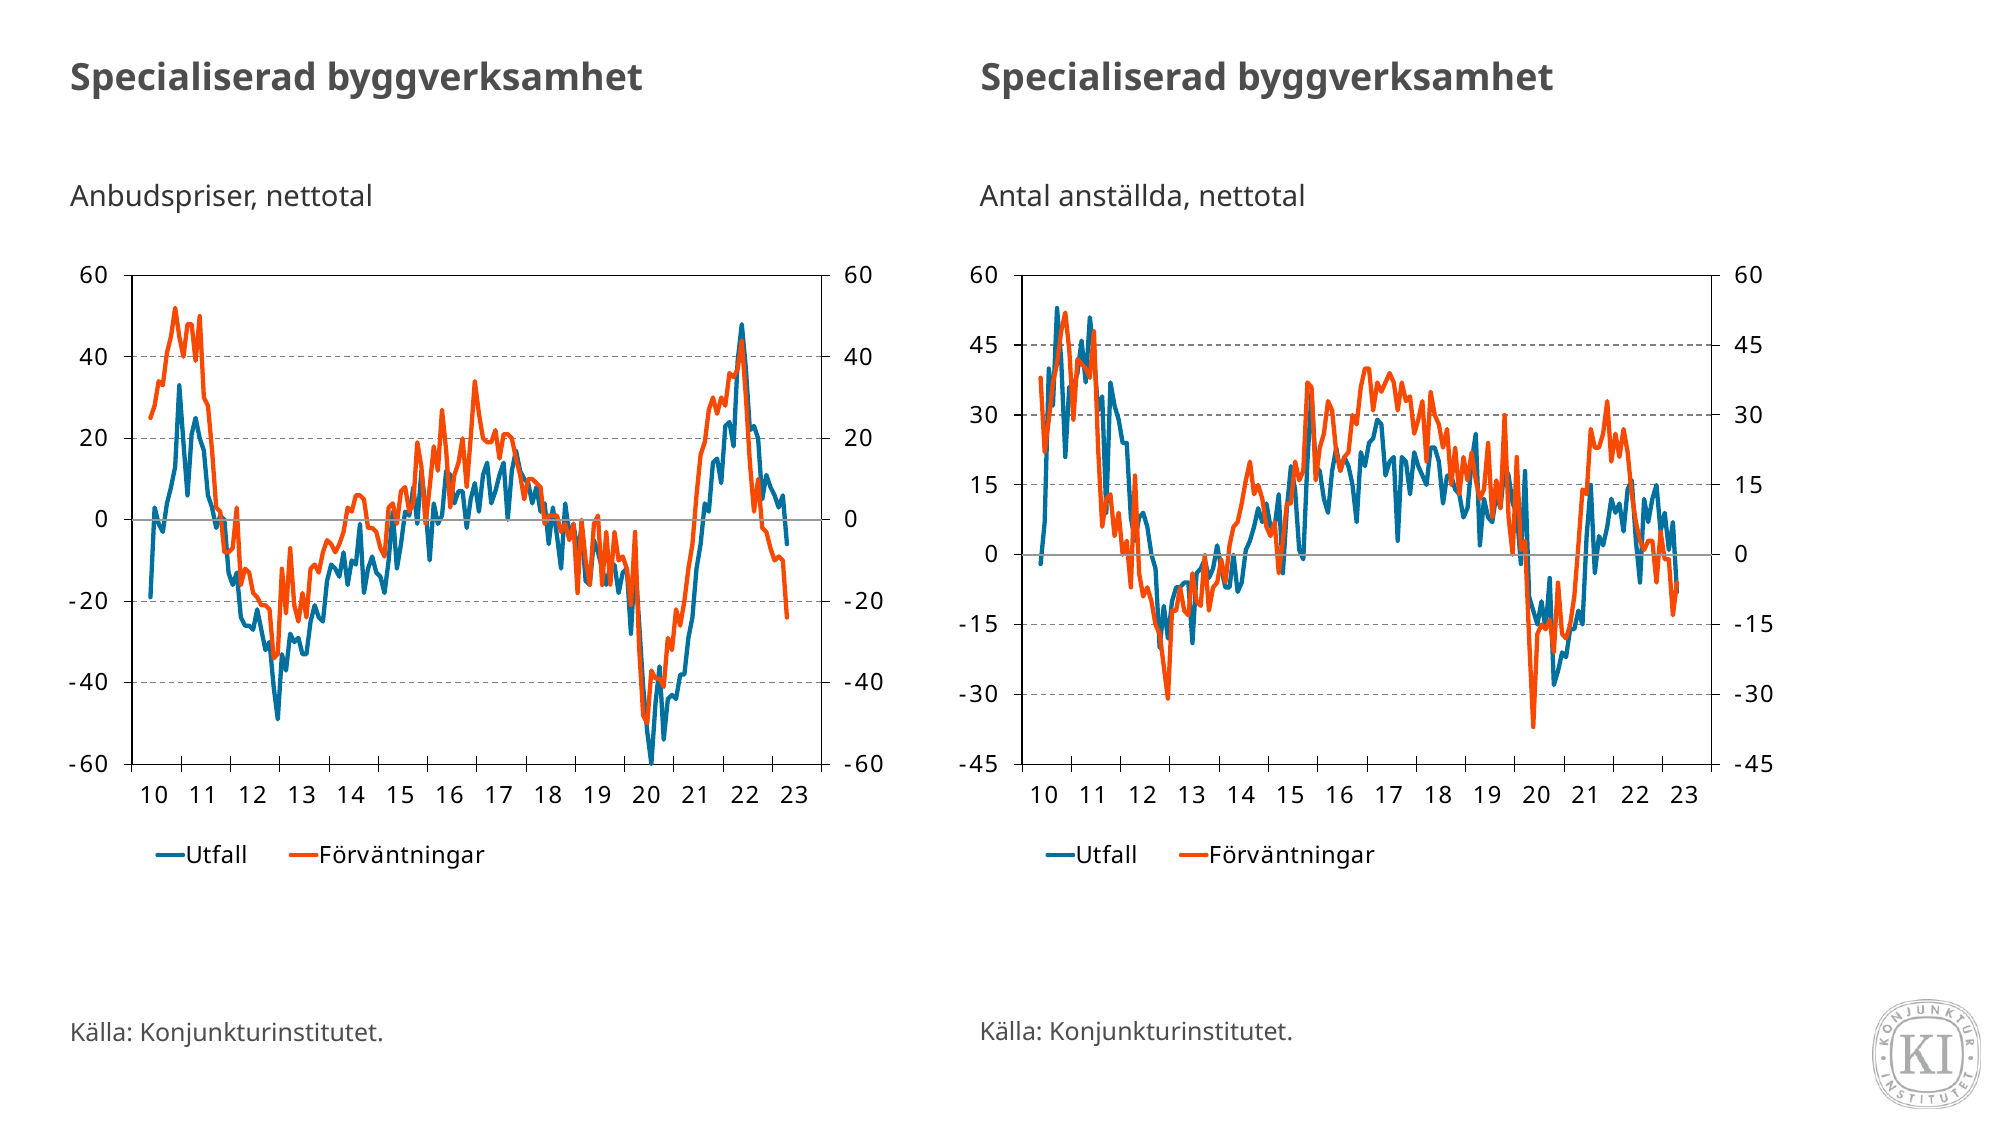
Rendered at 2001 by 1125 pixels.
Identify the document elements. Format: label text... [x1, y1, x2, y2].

title Specialiserad byggverksamhet [55, 45, 938, 128]
list Specialiserad byggverksamhet [965, 45, 1849, 129]
list Antal anställda, nettotal [964, 137, 1848, 220]
list Källa: Konjunkturinstitutet. [964, 1008, 1848, 1106]
picture [1872, 999, 1981, 1109]
list Anbudspriser, nettotal [55, 137, 938, 220]
subtitle Källa: Konjunkturinstitutet. [55, 1008, 938, 1106]
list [51, 249, 939, 874]
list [941, 249, 1829, 874]
